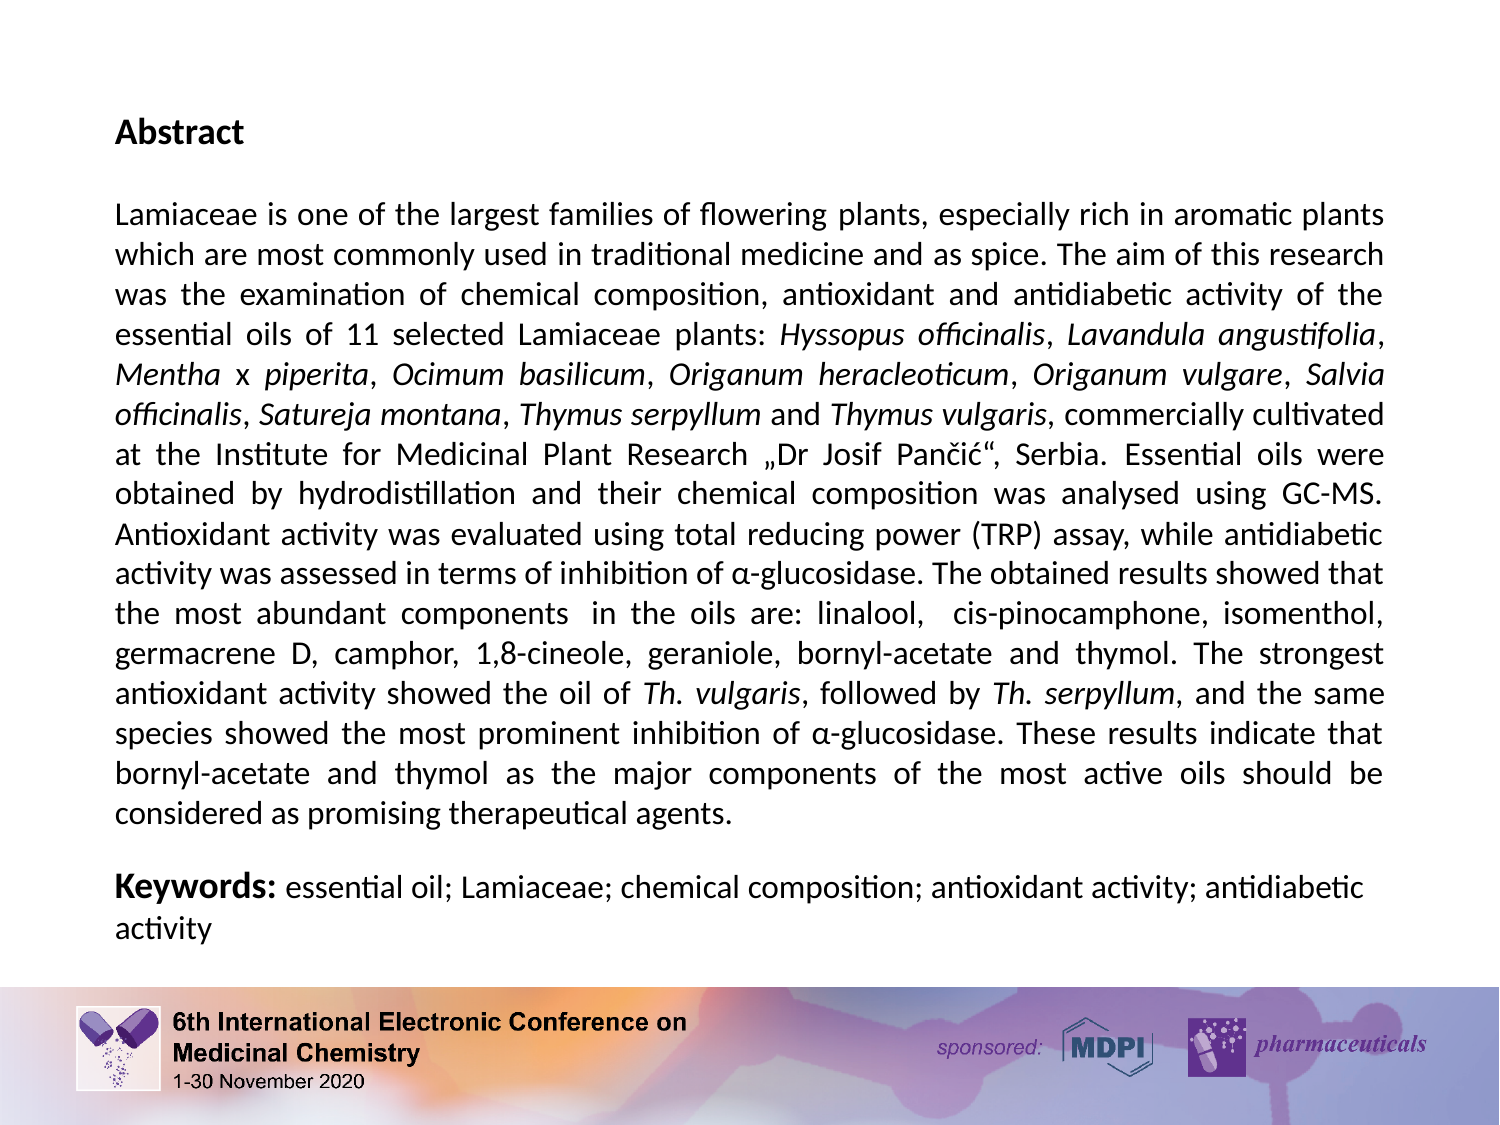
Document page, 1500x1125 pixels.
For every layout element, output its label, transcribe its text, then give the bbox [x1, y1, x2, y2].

text_box Abstract Lamiaceae is one of the largest families of flowering plants, especially rich in aromatic plants which are most commonly used in traditional medicine and as spice. The aim of this research was the examination of chemical composition, antioxidant and antidiabetic activity of the essential oils of 11 selected Lamiaceae plants: Hyssopus officinalis, Lavandula angustifolia, Mentha x piperita, Ocimum basilicum, Origanum heracleoticum, Origanum vulgare, Salvia officinalis, Satureja montana, Thymus serpyllum and Thymus vulgaris, commercially cultivated at the Institute for Medicinal Plant Research „Dr Josif Pančić“, Serbia. Essential oils were obtained by hydrodistillation and their chemical composition was analysed using GC-MS. Antioxidant activity was evaluated using total reducing power (TRP) assay, while antidiabetic activity was assessed in terms of inhibition of α-glucosidase. The obtained results showed that the most abundant components in the oils are: linalool, cis-pinocamphone, isomenthol, germacrene D, camphor, 1,8-cineole, geraniole, bornyl-acetate and thymol. The strongest antioxidant activity showed the oil of Th. vulgaris, followed by Th. serpyllum, and the same species showed the most prominent inhibition of α-glucosidase. These results indicate that bornyl-acetate and thymol as the major components of the most active oils should be considered as promising therapeutical agents. Keywords: essential oil; Lamiaceae; chemical composition; antioxidant activity; antidiabetic activity [99, 99, 1400, 954]
picture [0, 987, 1499, 1125]
